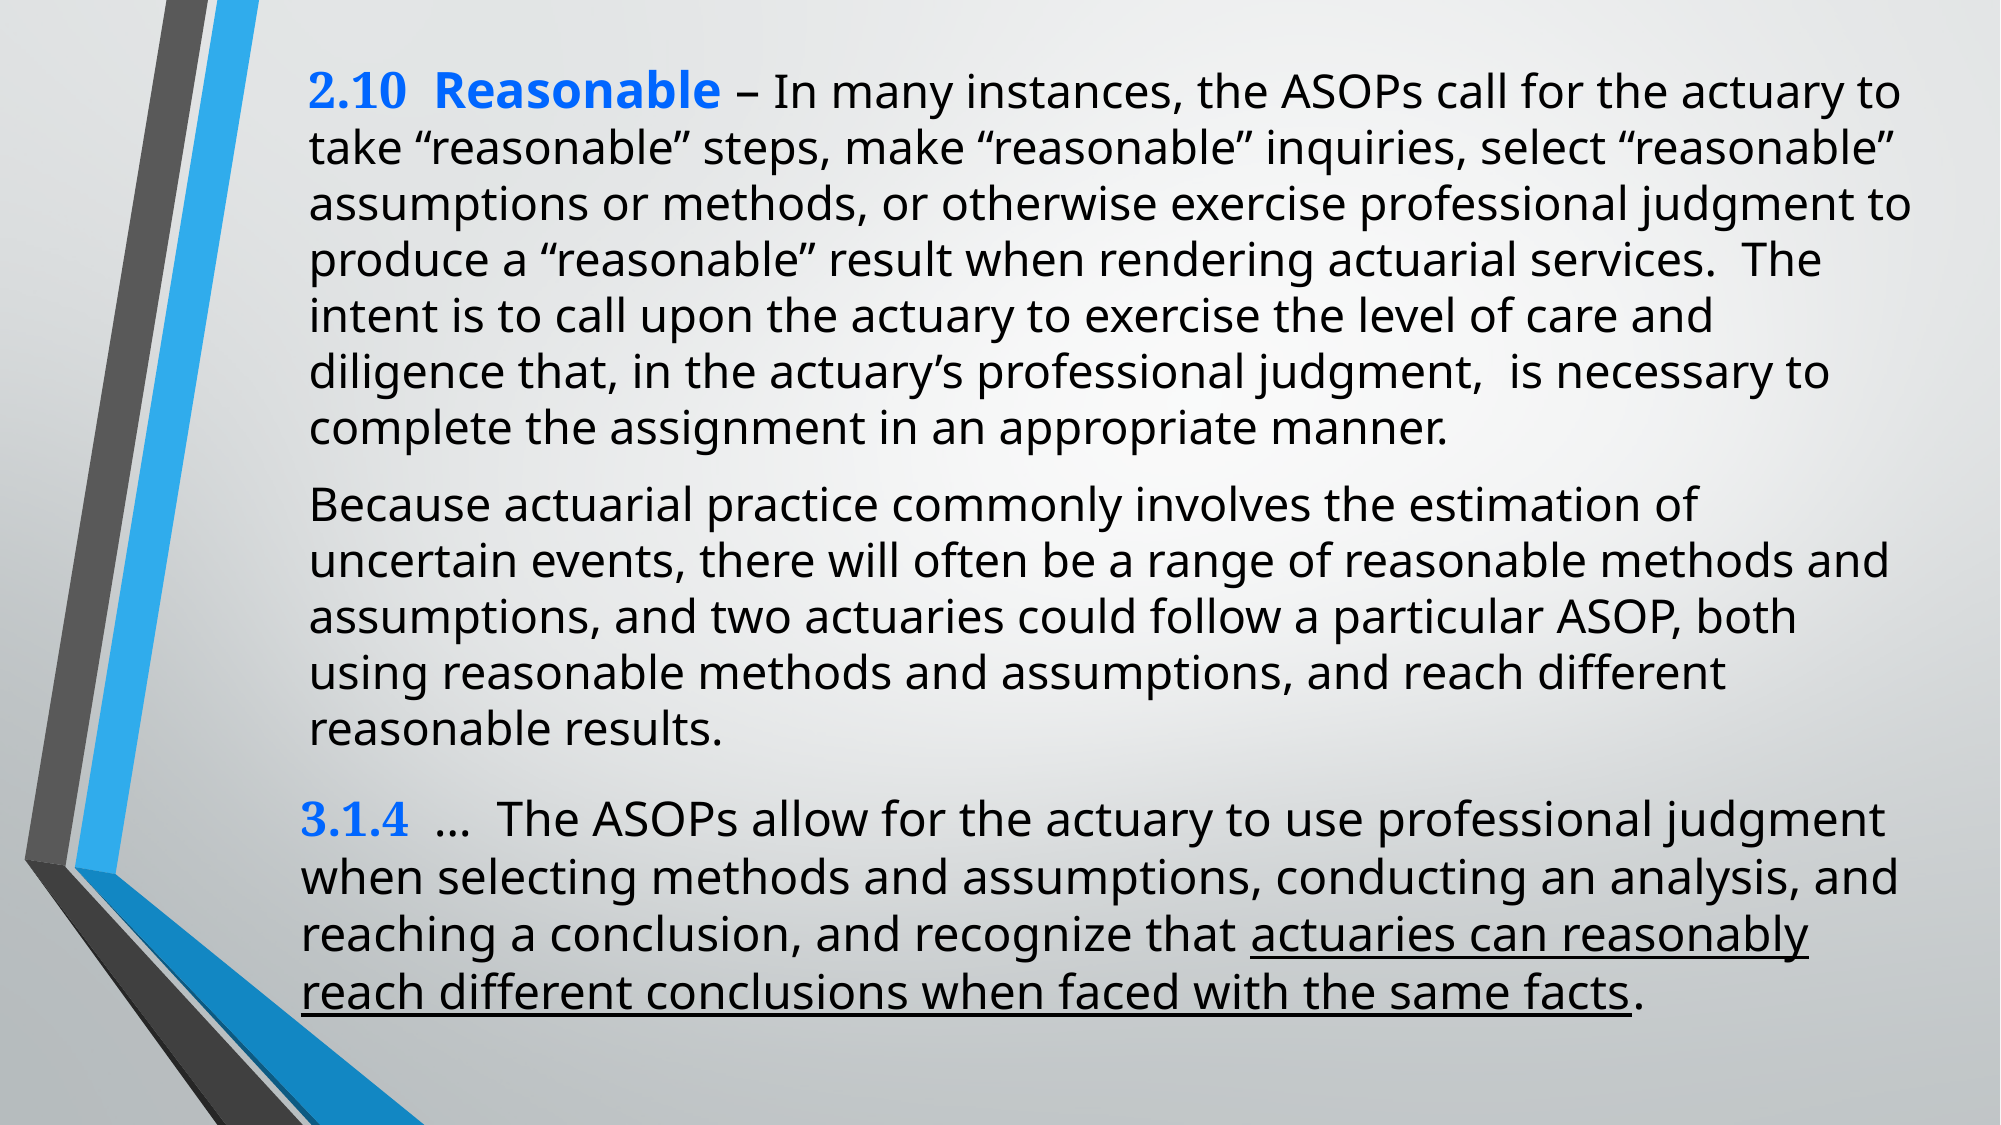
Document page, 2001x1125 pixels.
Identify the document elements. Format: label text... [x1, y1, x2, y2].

text_box 3.1.4 … The ASOPs allow for the actuary to use professional judgment when selecting methods and assumptions, conducting an analysis, and reaching a conclusion, and recognize that actuaries can reasonably reach different conclusions when faced with the same facts. [285, 755, 1930, 1052]
title 2.10 Reasonable – In many instances, the ASOPs call for the actuary to take “reasonable” steps, make “reasonable” inquiries, select “reasonable” assumptions or methods, or otherwise exercise professional judgment to produce a “reasonable” result when rendering actuarial services. The intent is to call upon the actuary to exercise the level of care and diligence that, in the actuary’s professional judgment, is necessary to complete the assignment in an appropriate manner. Because actuarial practice commonly involves the estimation of uncertain events, there will often be a range of reasonable methods and assumptions, and two actuaries could follow a particular ASOP, both using reasonable methods and assumptions, and reach different reasonable results. [293, 45, 1937, 768]
